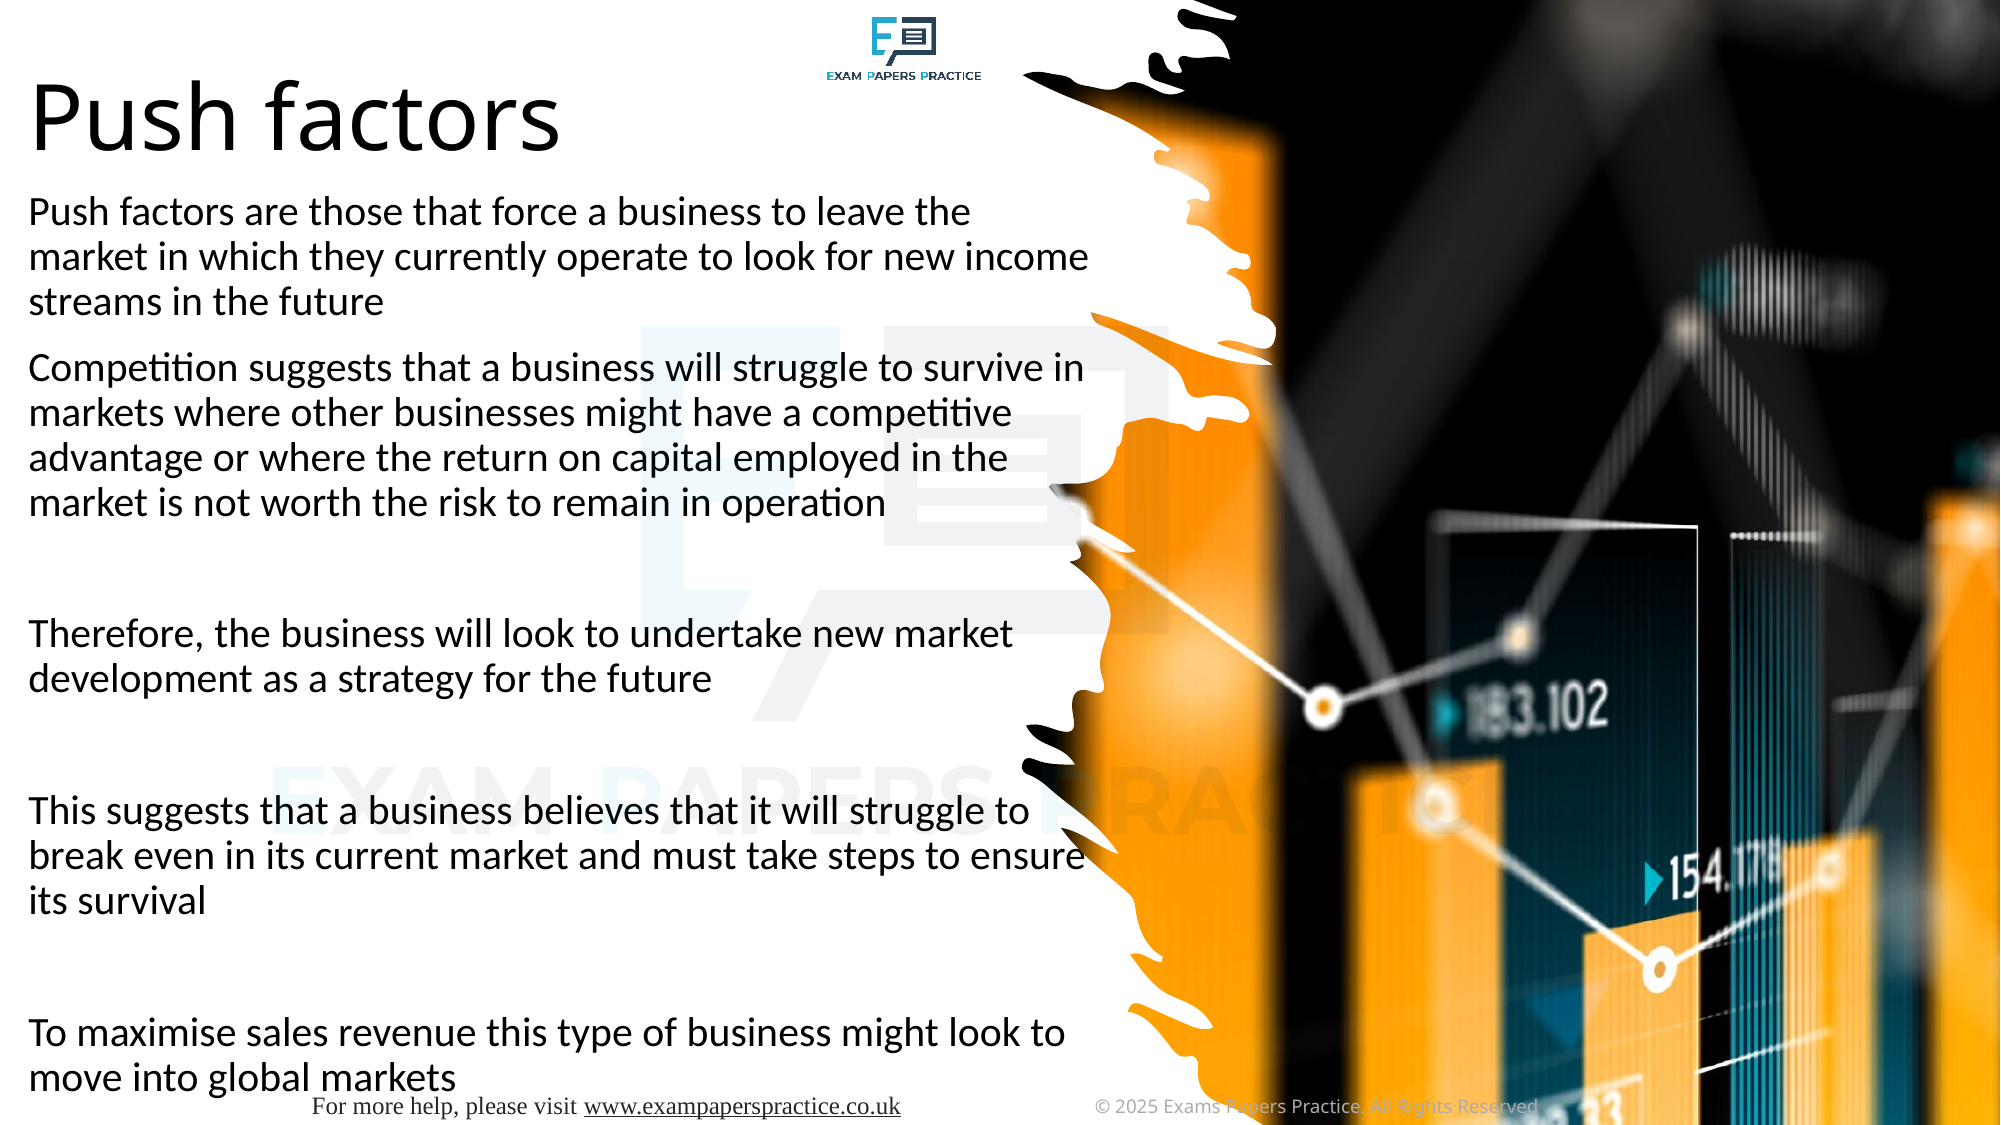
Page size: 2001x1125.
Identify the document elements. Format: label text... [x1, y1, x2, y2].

text_box For more help, please visit www.exampaperspractice.co.uk [275, 1081, 938, 1121]
picture [827, 17, 981, 80]
text_box [0, 0, 1021, 1125]
title Push factors [13, 59, 859, 181]
picture [273, 0, 2000, 1125]
list Push factors are those that force a business to leave the market in which they currently operate to look for new income streams in the future Competition suggests that a business will struggle to survive in markets where other businesses might have a competitive advantage or where the return on capital employed in the market is not worth the risk to remain in operation Therefore, the business will look to undertake new market development as a strategy for the future This suggests that a business believes that it will struggle to break even in its current market and must take steps to ensure its survival To maximise sales revenue this type of business might look to move into global markets [13, 181, 1021, 1075]
